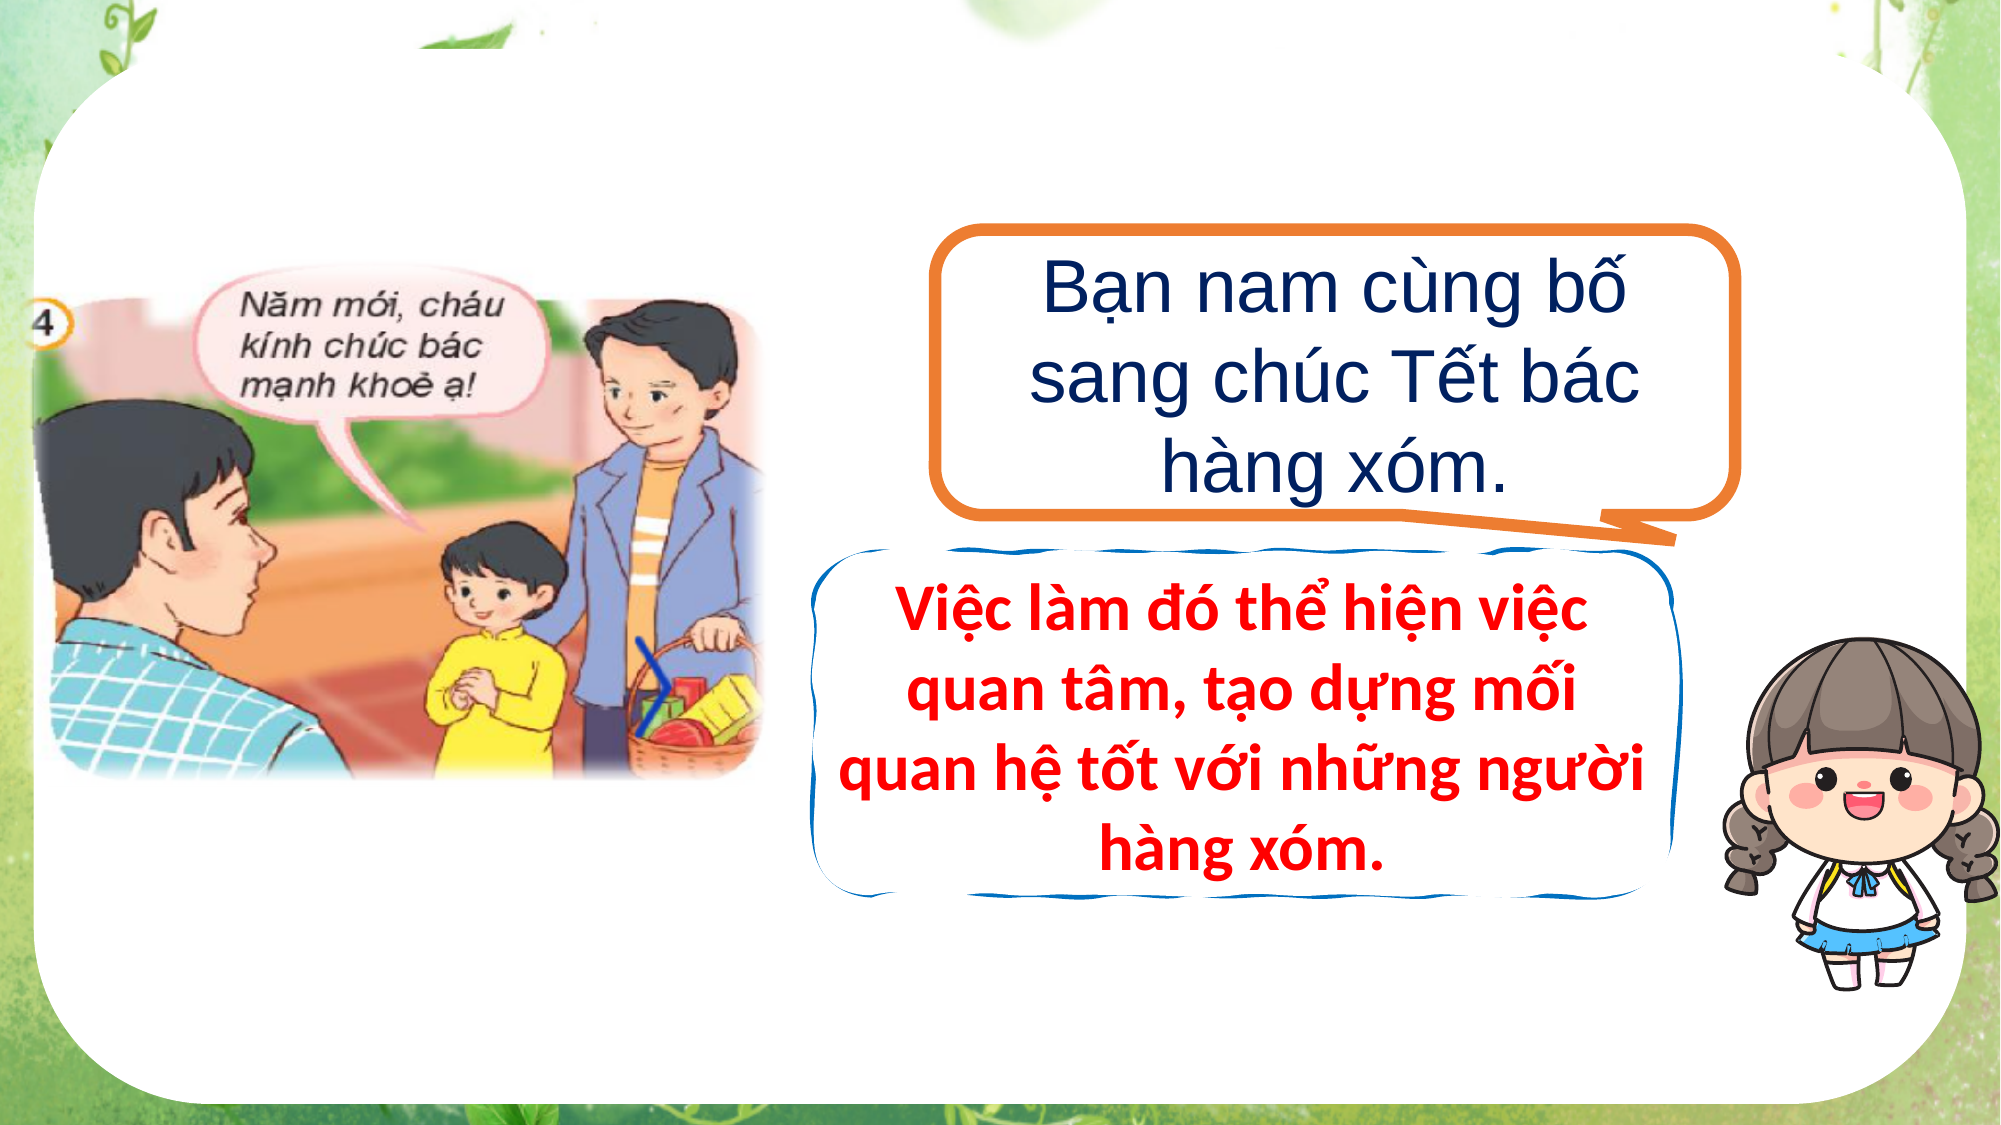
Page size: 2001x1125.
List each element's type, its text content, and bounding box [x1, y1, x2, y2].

picture [0, 0, 2001, 1125]
text_box Việc làm đó thể hiện việc quan tâm, tạo dựng mối quan hệ tốt với những người hàng xóm. [811, 547, 1681, 898]
text_box Bạn nam cùng bố sang chúc Tết bác hàng xóm. [933, 228, 1737, 542]
